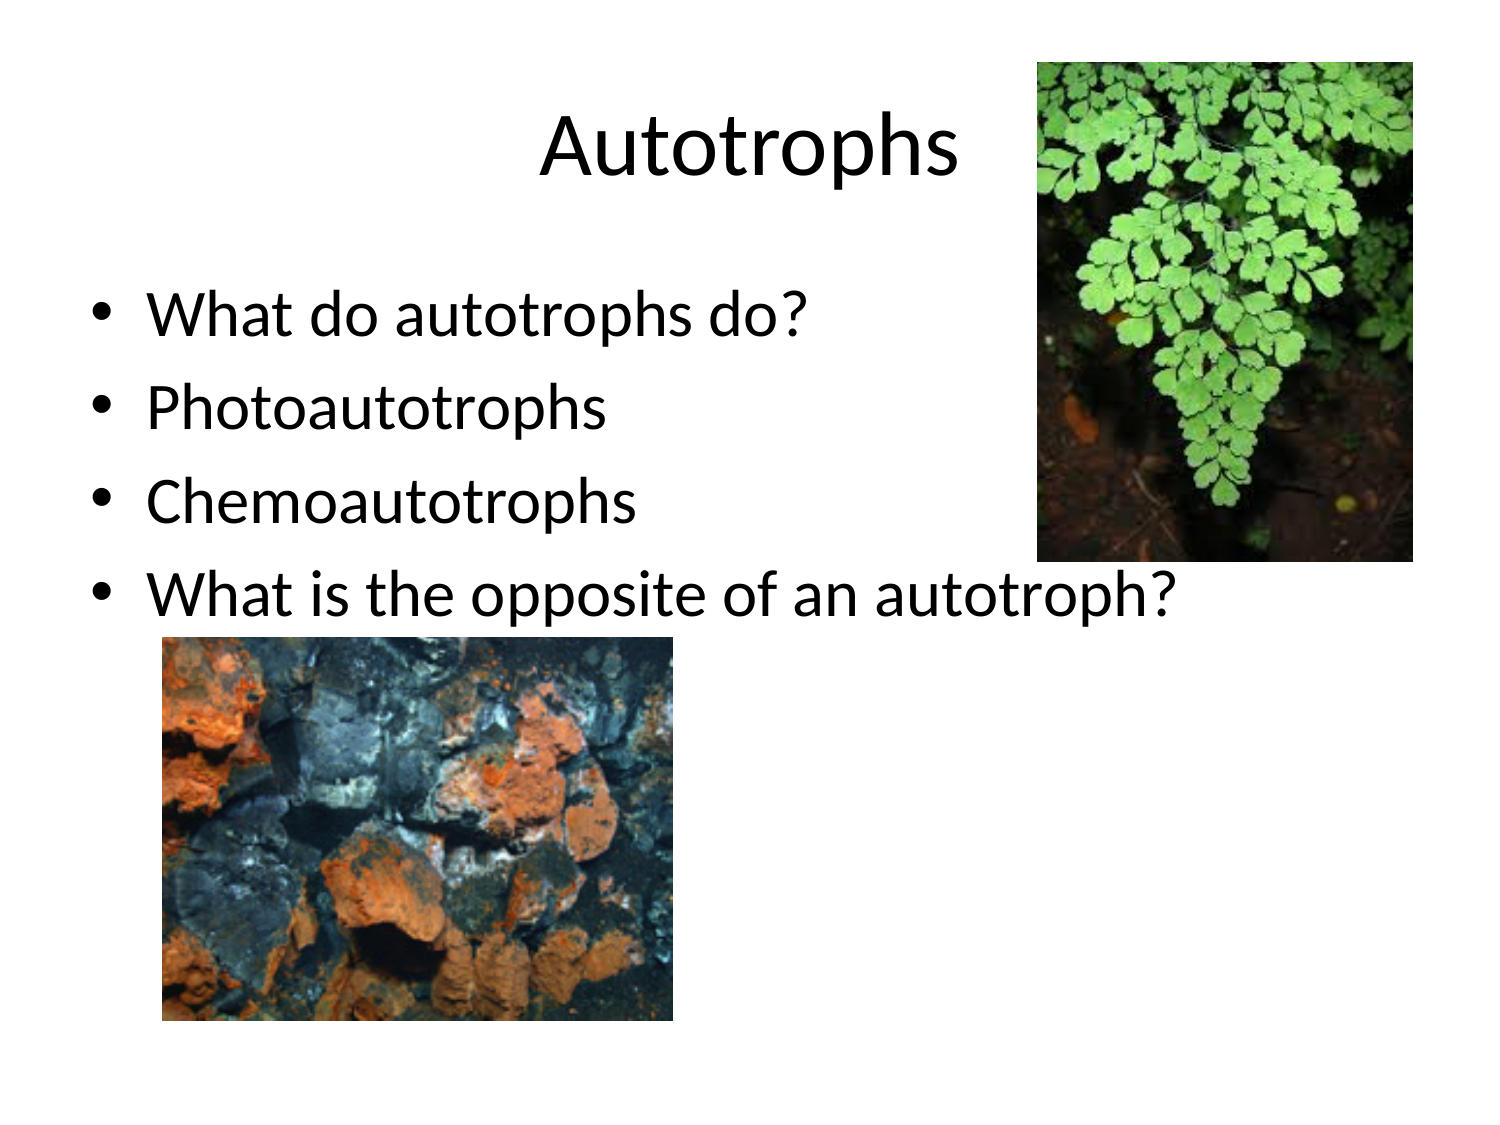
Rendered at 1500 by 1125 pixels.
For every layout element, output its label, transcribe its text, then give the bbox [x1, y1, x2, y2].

picture [162, 637, 674, 1021]
list What do autotrophs do? Photoautotrophs Chemoautotrophs What is the opposite of an autotroph? [75, 262, 1425, 1005]
picture [1037, 62, 1413, 563]
title Autotrophs [75, 45, 1425, 233]
